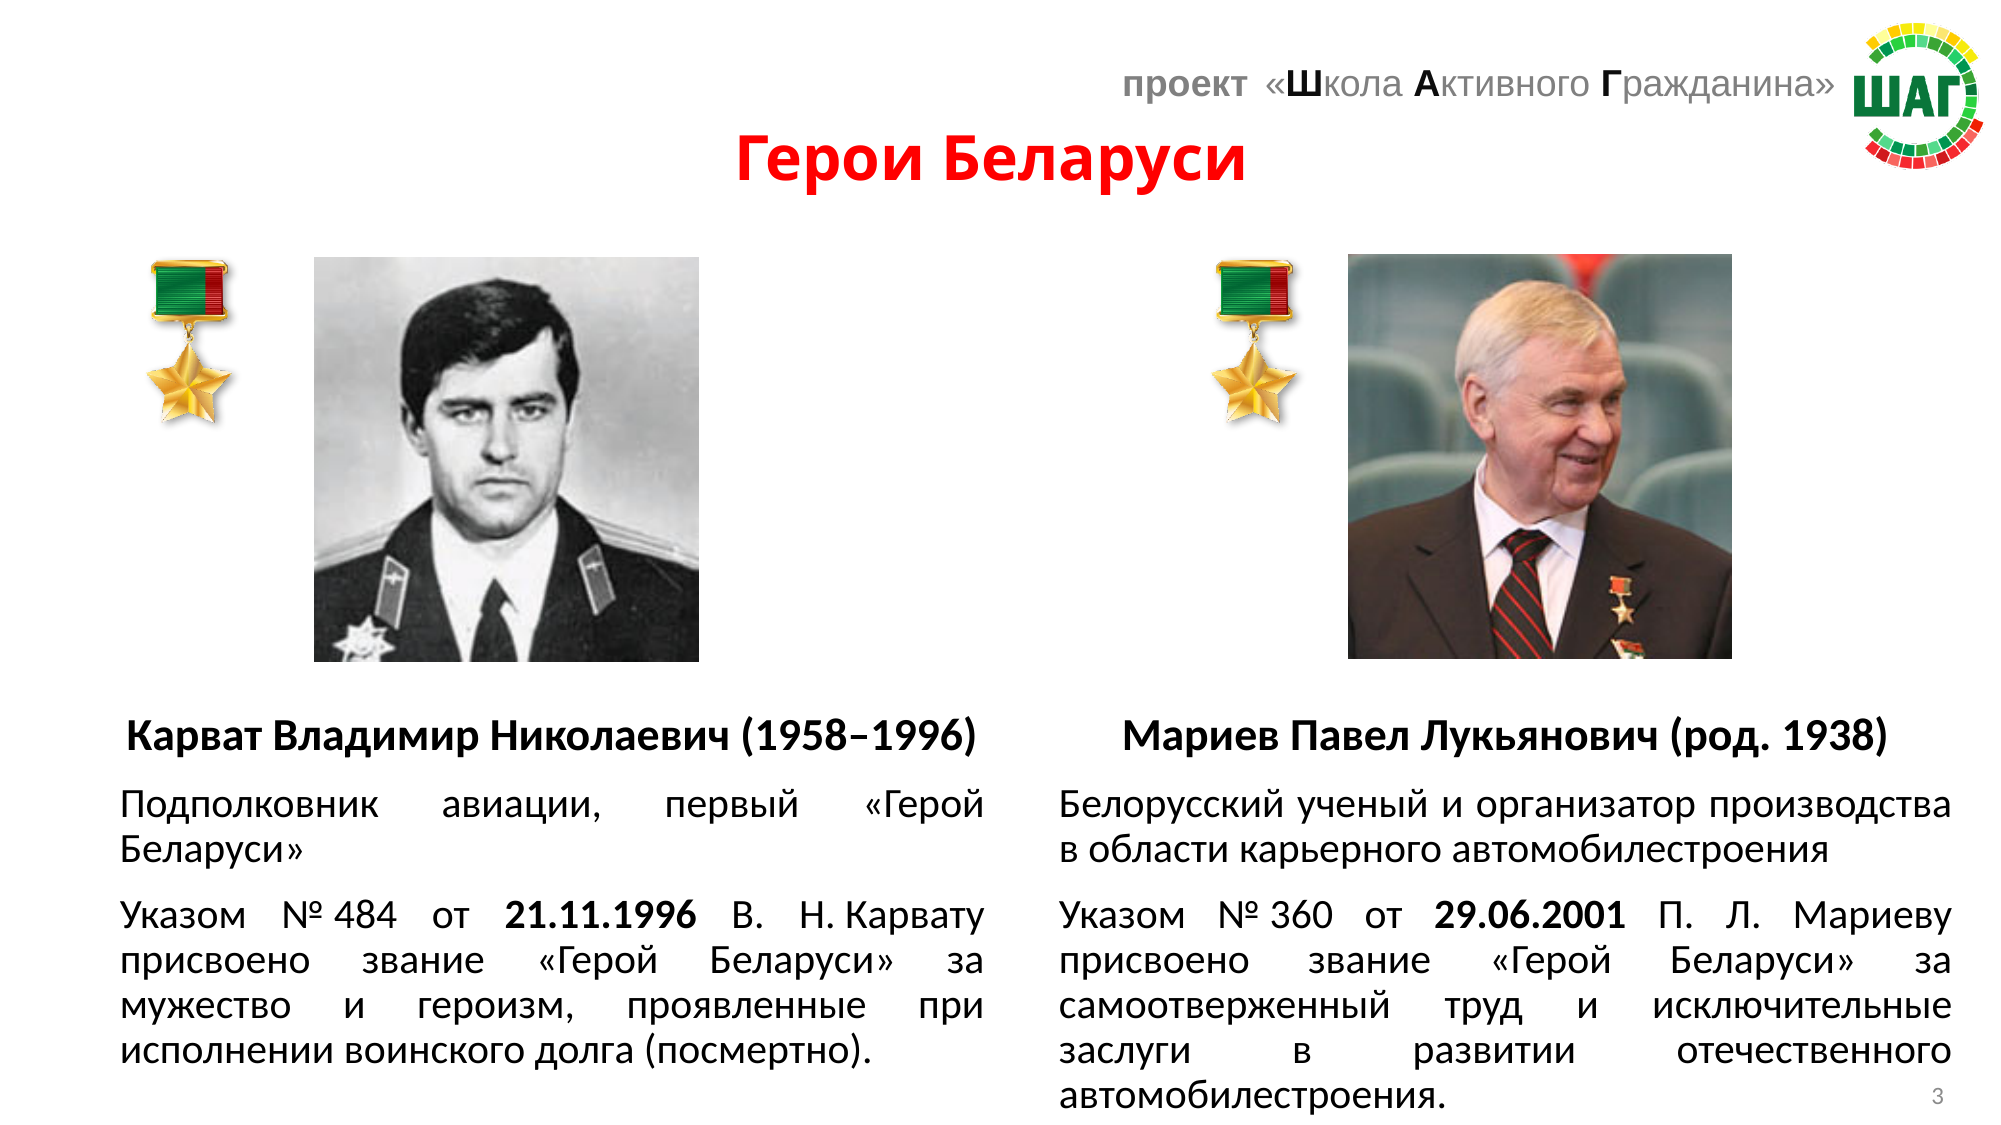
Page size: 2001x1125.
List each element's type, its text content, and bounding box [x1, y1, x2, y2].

text_box Карват Владимир Николаевич (1958–1996) Подполковник авиации, первый «Герой Беларуси» Указом № 484 от 21.11.1996 В. Н. Карвату присвоено звание «Герой Беларуси» за мужество и героизм, проявленные при исполнении воинского долга (посмертно). [104, 703, 1000, 1051]
picture [314, 256, 699, 662]
picture [1348, 254, 1732, 659]
text_box Герои Беларуси [59, 109, 1941, 211]
picture [145, 260, 232, 423]
text_box Мариев Павел Лукьянович (род. 1938) Белорусский ученый и организатор производства в области карьерного автомобилестроения Указом № 360 от 29.06.2001 П. Л. Мариеву присвоено звание «Герой Беларуси» за самоотверженный труд и исключительные заслуги в развитии отечественного автомобилестроения. [1044, 703, 1968, 1051]
slide_number 3 [1606, 1069, 1960, 1119]
picture [1854, 21, 1985, 170]
picture [1209, 260, 1297, 423]
